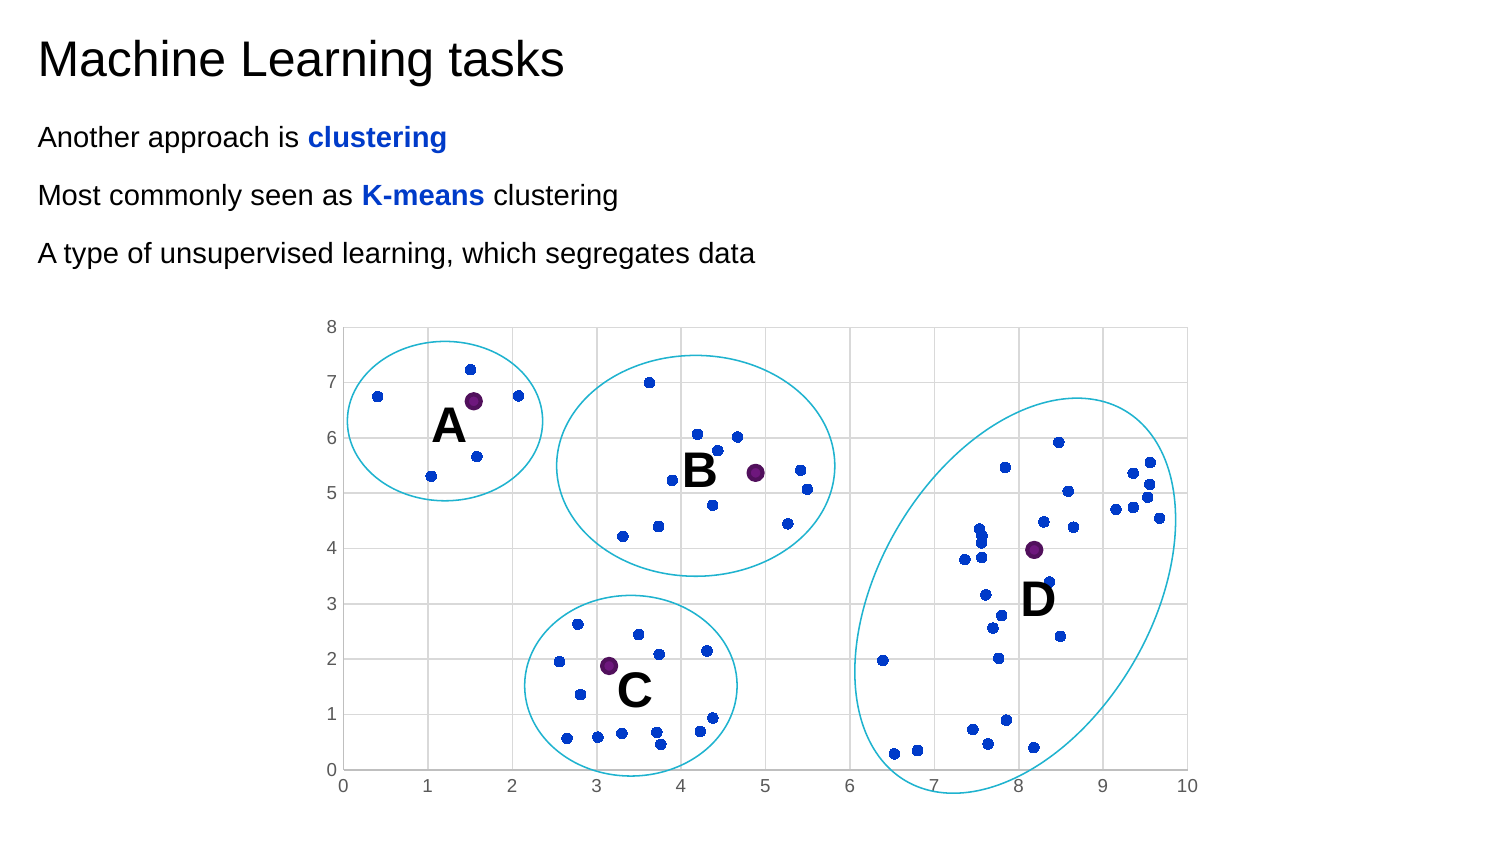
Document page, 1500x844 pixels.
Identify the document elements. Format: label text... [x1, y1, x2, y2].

list Another approach is clustering Most commonly seen as K-means clustering A type of unsupervised learning, which segregates data [37, 118, 1463, 770]
chart [308, 306, 1218, 808]
title Machine Learning tasks [37, 33, 713, 118]
